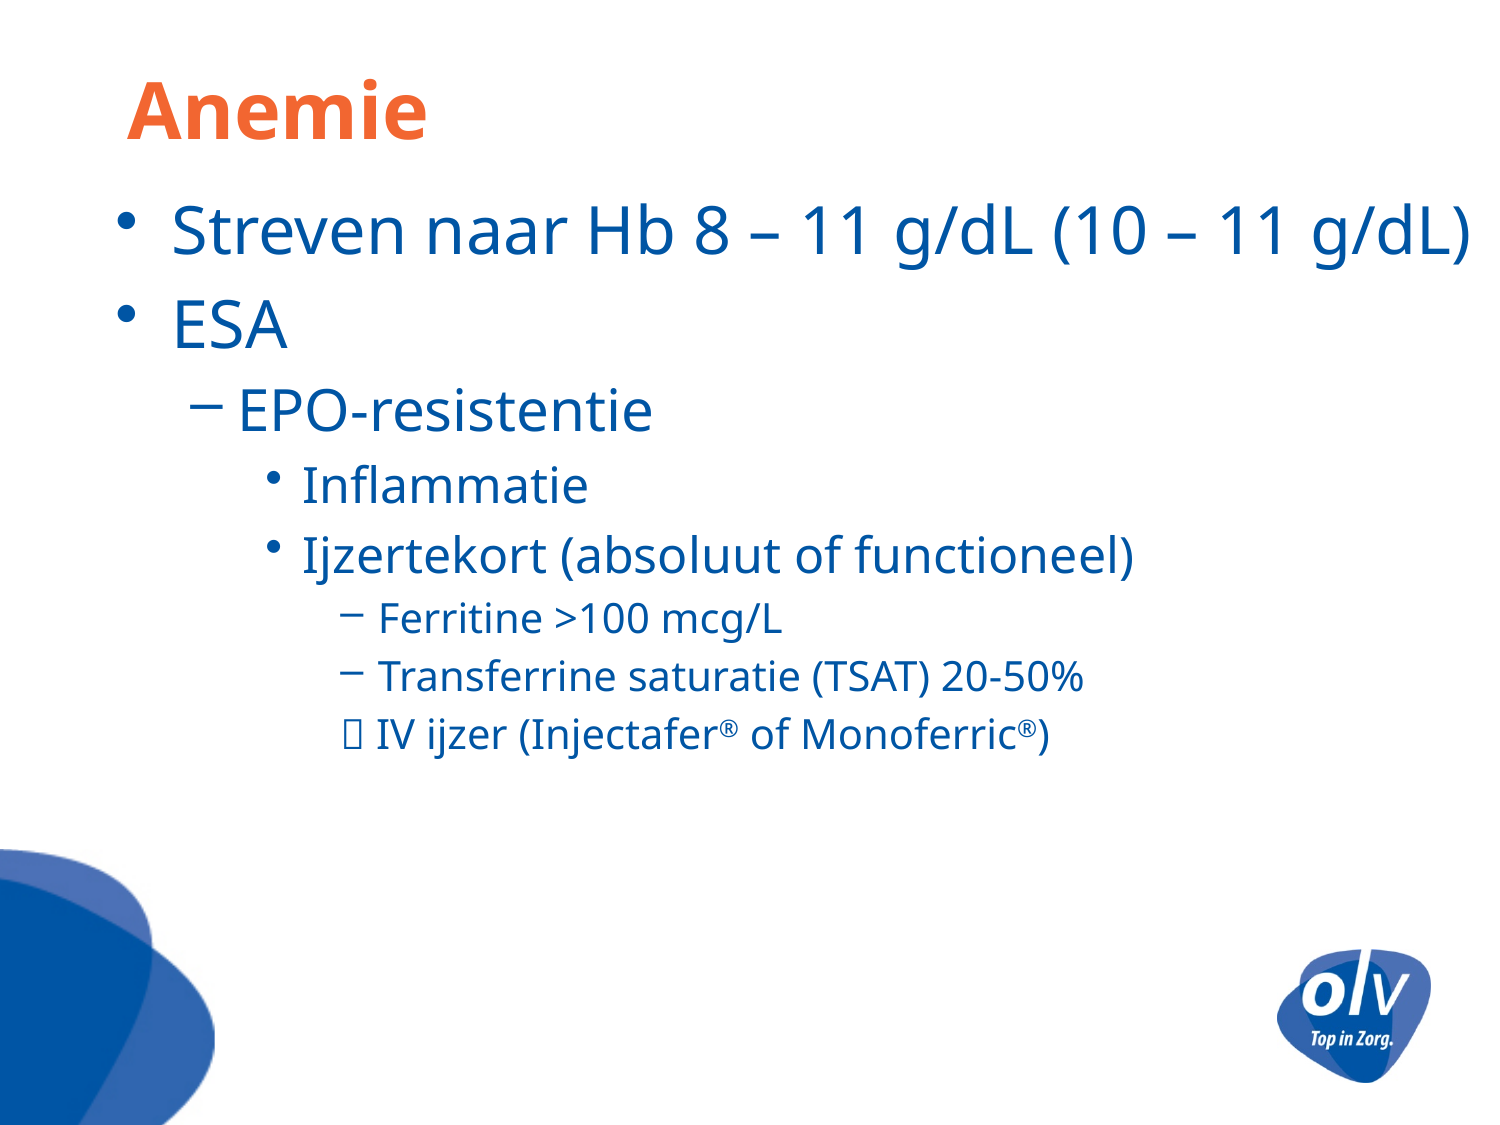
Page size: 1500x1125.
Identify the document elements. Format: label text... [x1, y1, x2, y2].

list Streven naar Hb 8 – 11 g/dL (10 – 11 g/dL) ESA EPO-resistentie Inflammatie Ijzertekort (absoluut of functioneel) Ferritine >100 mcg/L Transferrine saturatie (TSAT) 20-50%  IV ijzer (Injectafer® of Monoferric®) [100, 180, 1500, 894]
picture [1277, 949, 1431, 1083]
picture [0, 849, 215, 1125]
title Anemie [112, 53, 1388, 180]
